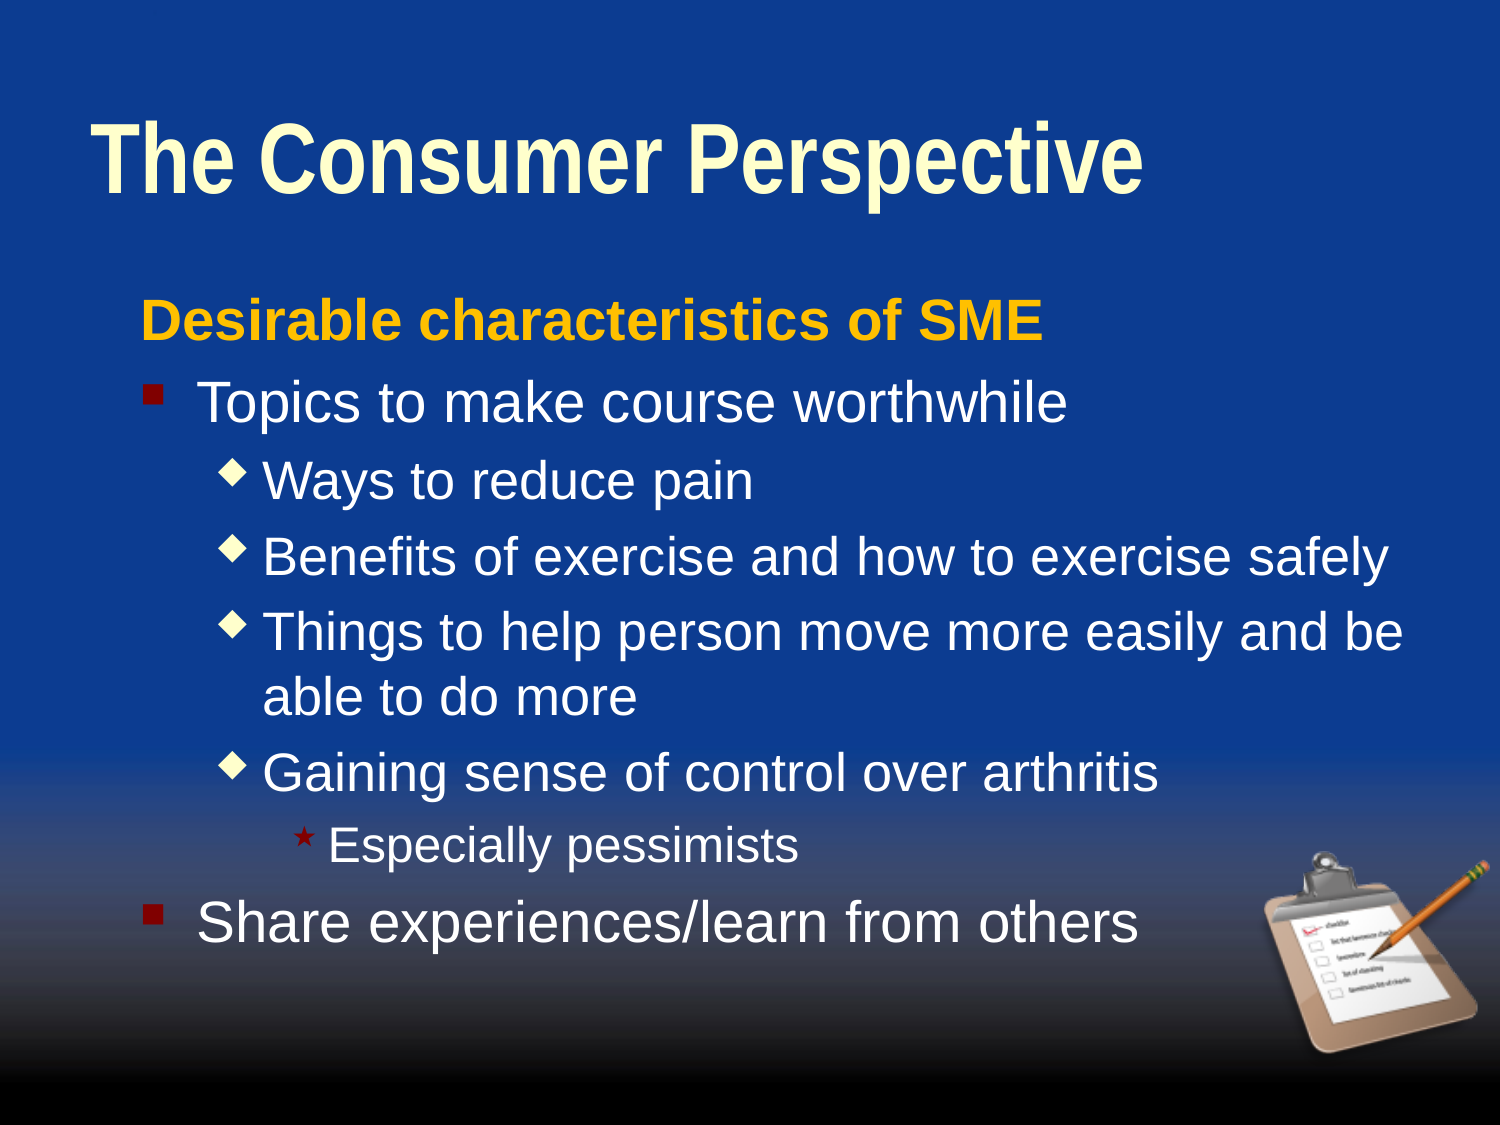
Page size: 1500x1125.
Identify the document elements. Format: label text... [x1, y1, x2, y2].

list Desirable characteristics of SME Topics to make course worthwhile Ways to reduce pain Benefits of exercise and how to exercise safely Things to help person move more easily and be able to do more Gaining sense of control over arthritis Especially pessimists Share experiences/learn from others [124, 274, 1438, 1076]
picture [0, 0, 1500, 1125]
title The Consumer Perspective [74, 74, 1438, 263]
